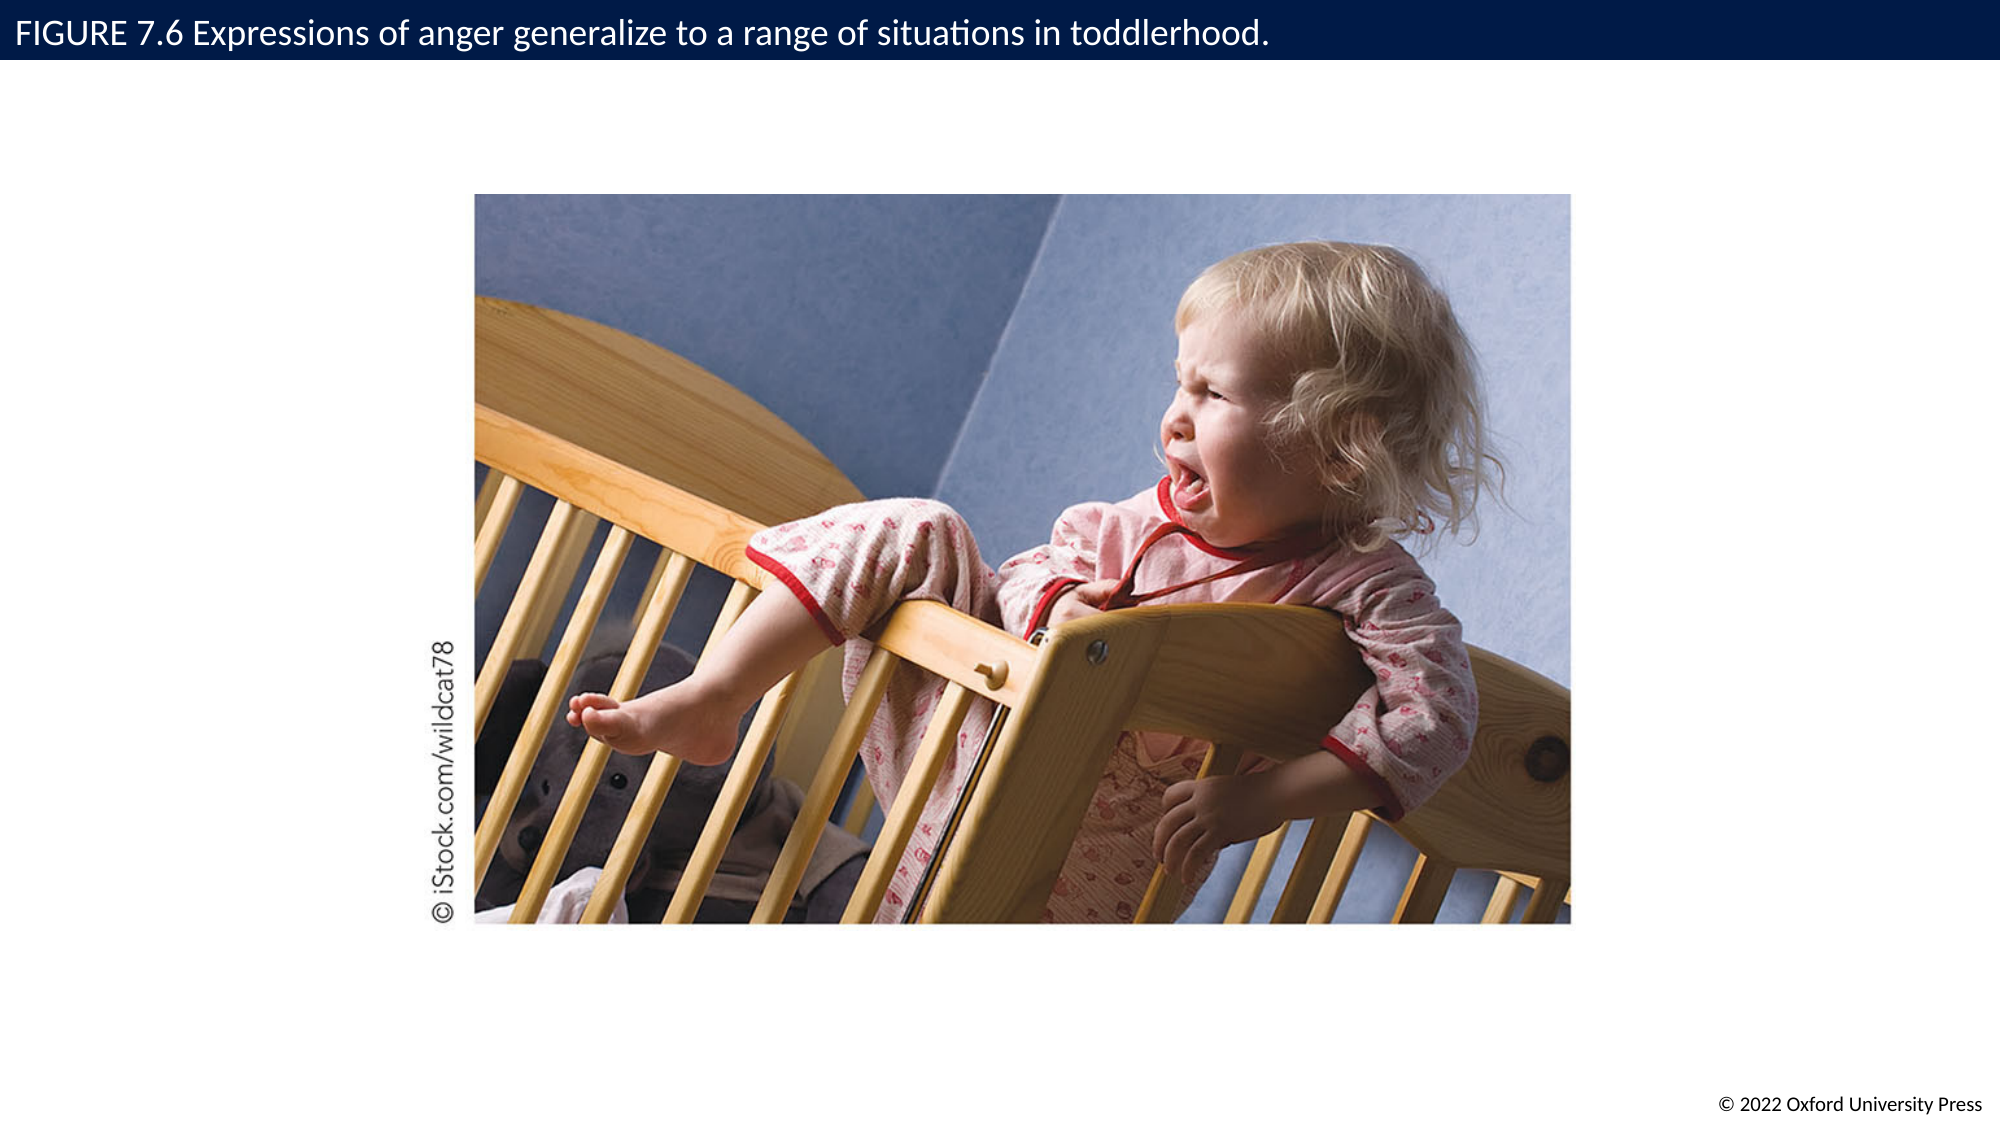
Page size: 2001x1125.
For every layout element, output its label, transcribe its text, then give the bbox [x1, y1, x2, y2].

picture [423, 193, 1577, 931]
title FIGURE 7.6 Expressions of anger generalize to a range of situations in toddlerhood. [0, 0, 2000, 60]
